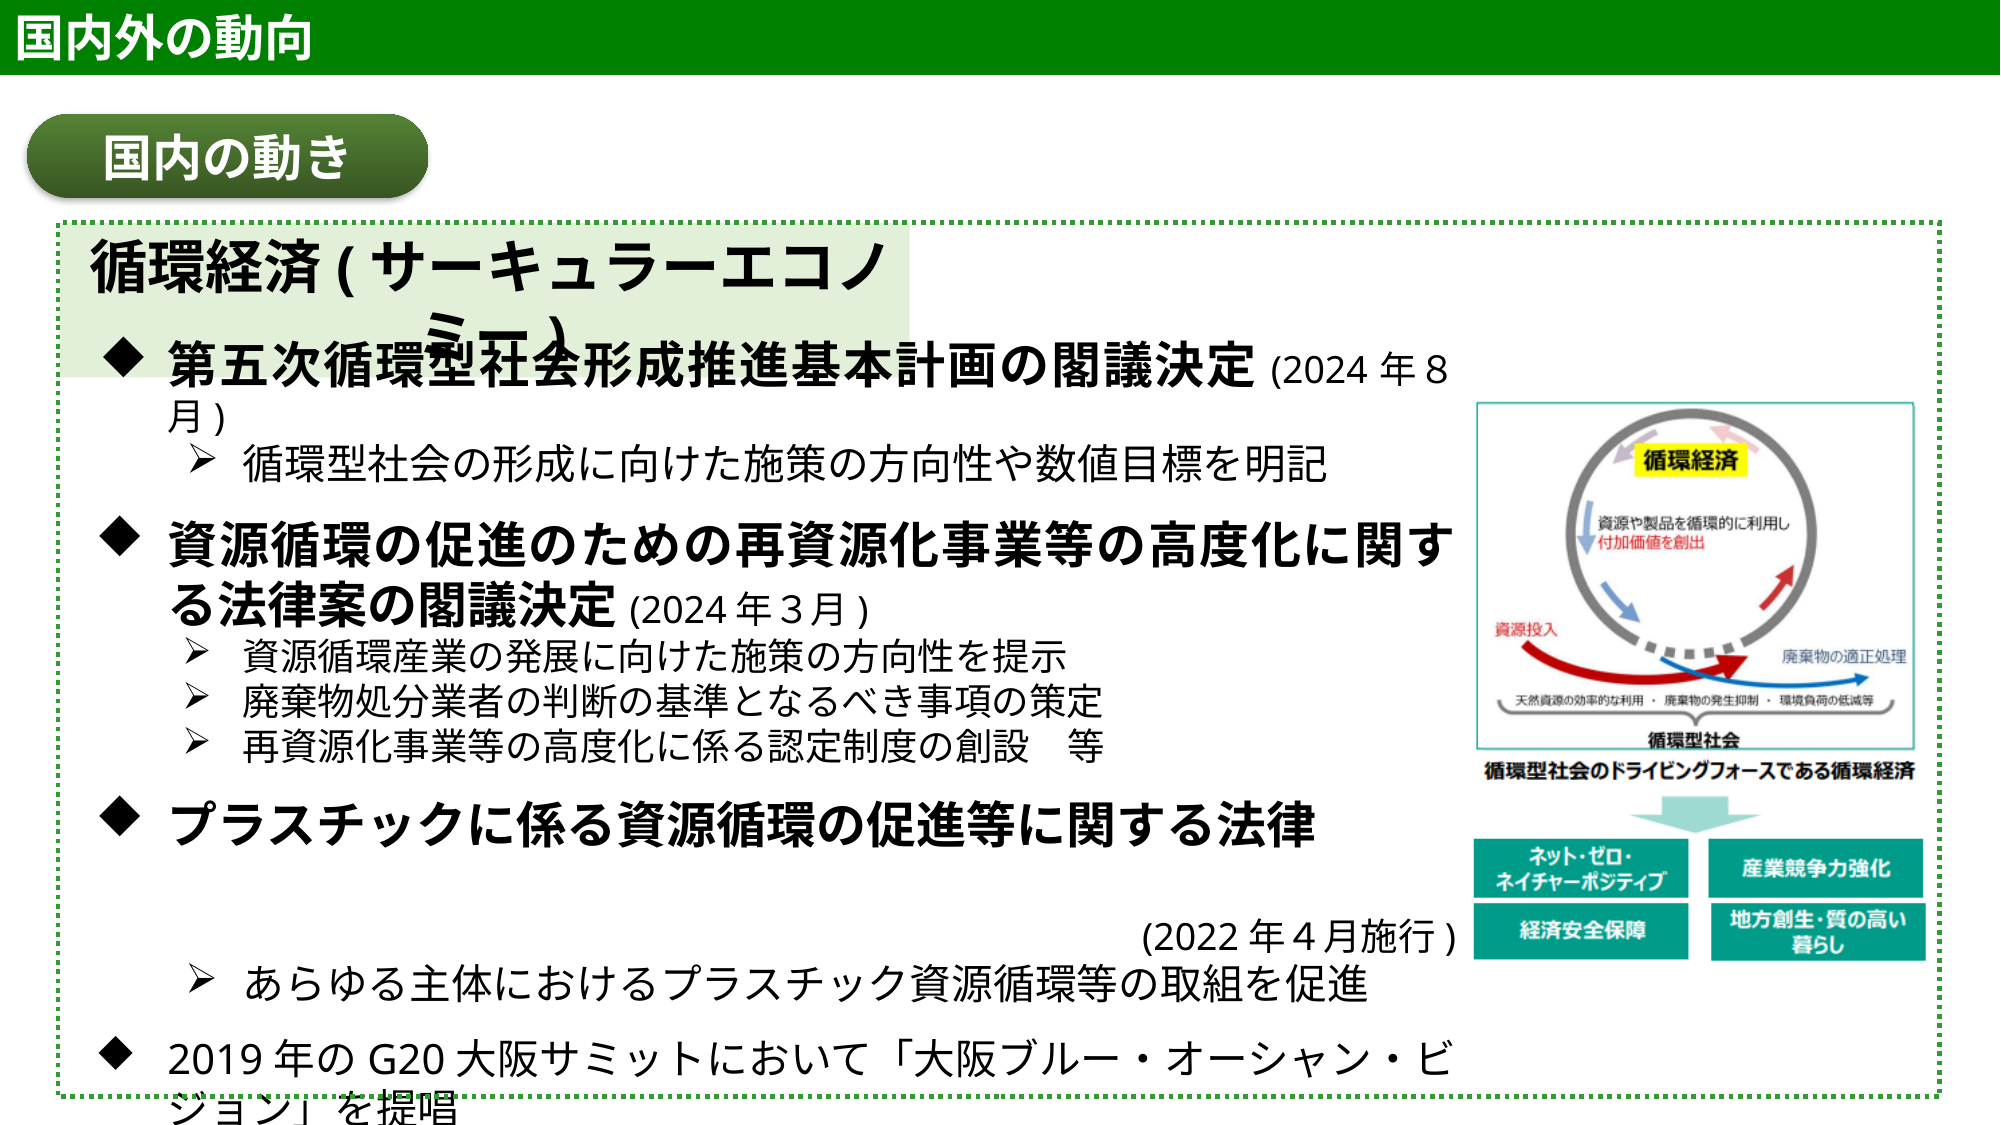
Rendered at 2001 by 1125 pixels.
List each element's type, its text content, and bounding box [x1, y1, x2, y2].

text_box 第五次循環型社会形成推進基本計画の閣議決定(2024年８月) 循環型社会の形成に向けた施策の方向性や数値目標を明記 資源循環の促進のための再資源化事業等の高度化に関する法律案の閣議決定(2024年３月) 資源循環産業の発展に向けた施策の方向性を提示 廃棄物処分業者の判断の基準となるべき事項の策定 再資源化事業等の高度化に係る認定制度の創設 等 プラスチックに係る資源循環の促進等に関する法律 (2022年４月施行) あらゆる主体におけるプラスチック資源循環等の取組を促進 2019年のG20大阪サミットにおいて「大阪ブルー・オーシャン・ビジョン」を提唱 2040年までに海洋プラスチックごみによる追加的な汚染をゼロにまで削減することを目指す [80, 1097, 1471, 1125]
picture [1470, 390, 1938, 977]
text_box 国内外の動向 [0, 0, 2000, 75]
text_box 国内の動き [27, 113, 429, 199]
text_box [57, 222, 1941, 1098]
